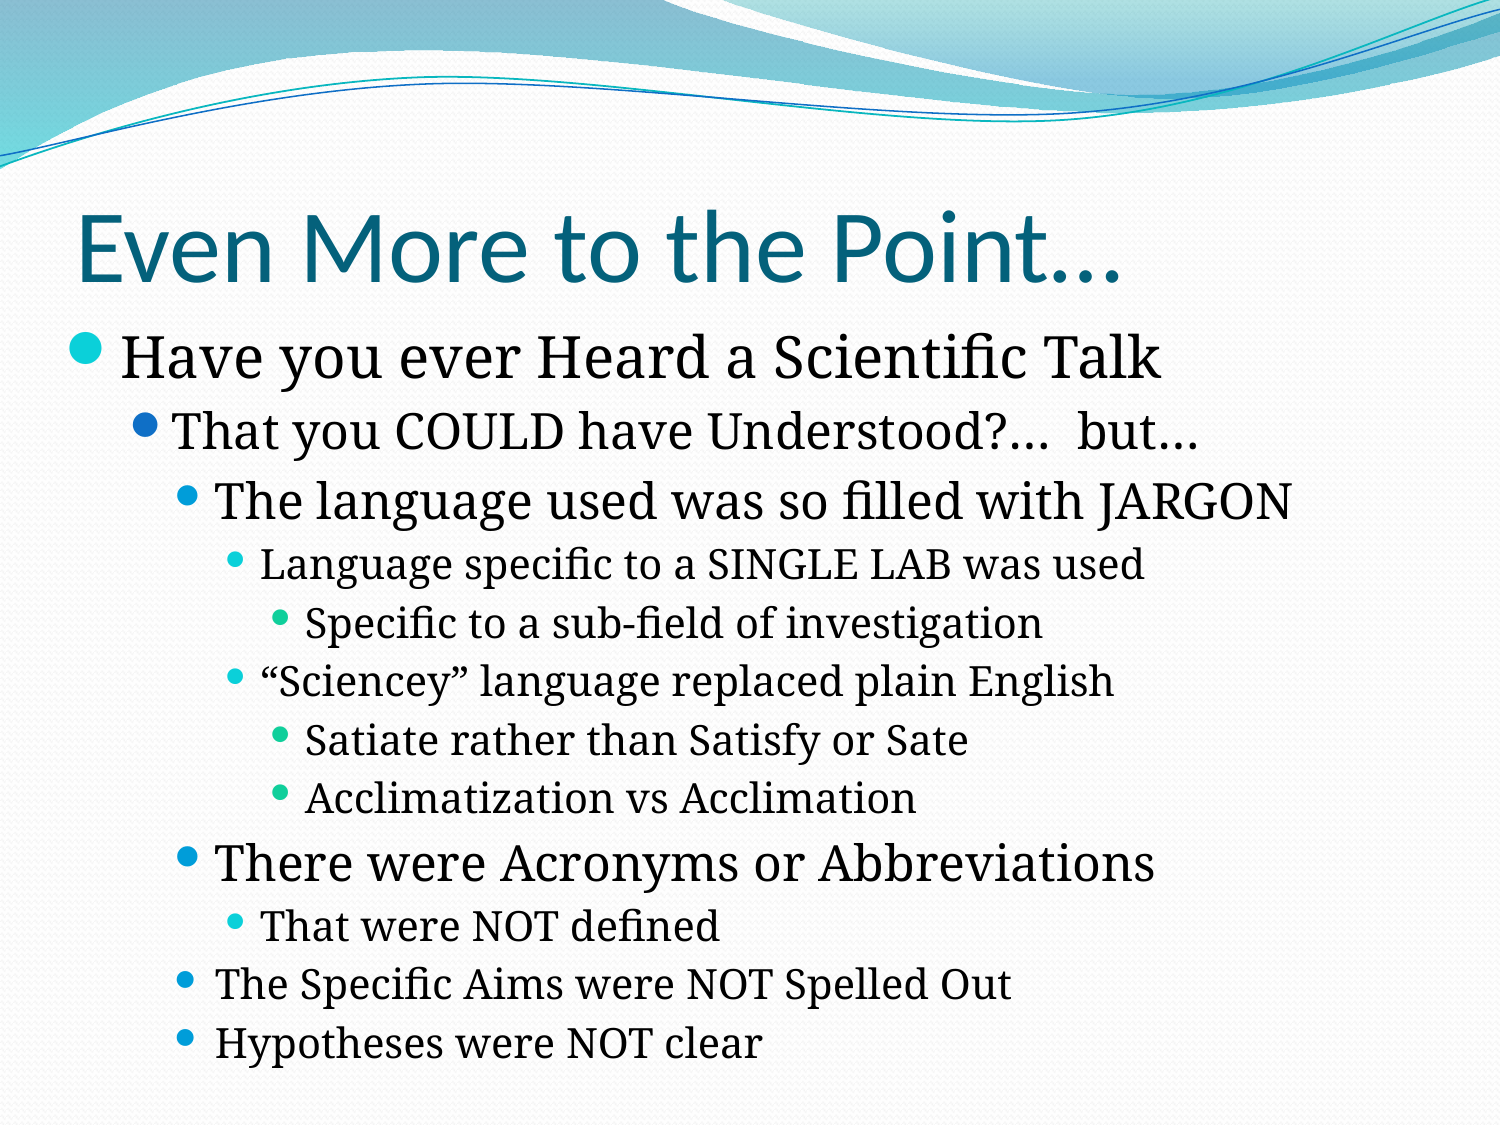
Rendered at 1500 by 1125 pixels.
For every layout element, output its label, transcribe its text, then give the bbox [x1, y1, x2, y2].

list Have you ever Heard a Scientific Talk That you COULD have Understood?… but… The language used was so filled with JARGON Language specific to a SINGLE LAB was used Specific to a sub-field of investigation “Sciencey” language replaced plain English Satiate rather than Satisfy or Sate Acclimatization vs Acclimation There were Acronyms or Abbreviations That were NOT defined The Specific Aims were NOT Spelled Out Hypotheses were NOT clear [50, 312, 1475, 1125]
title Even More to the Point… [75, 115, 1425, 303]
